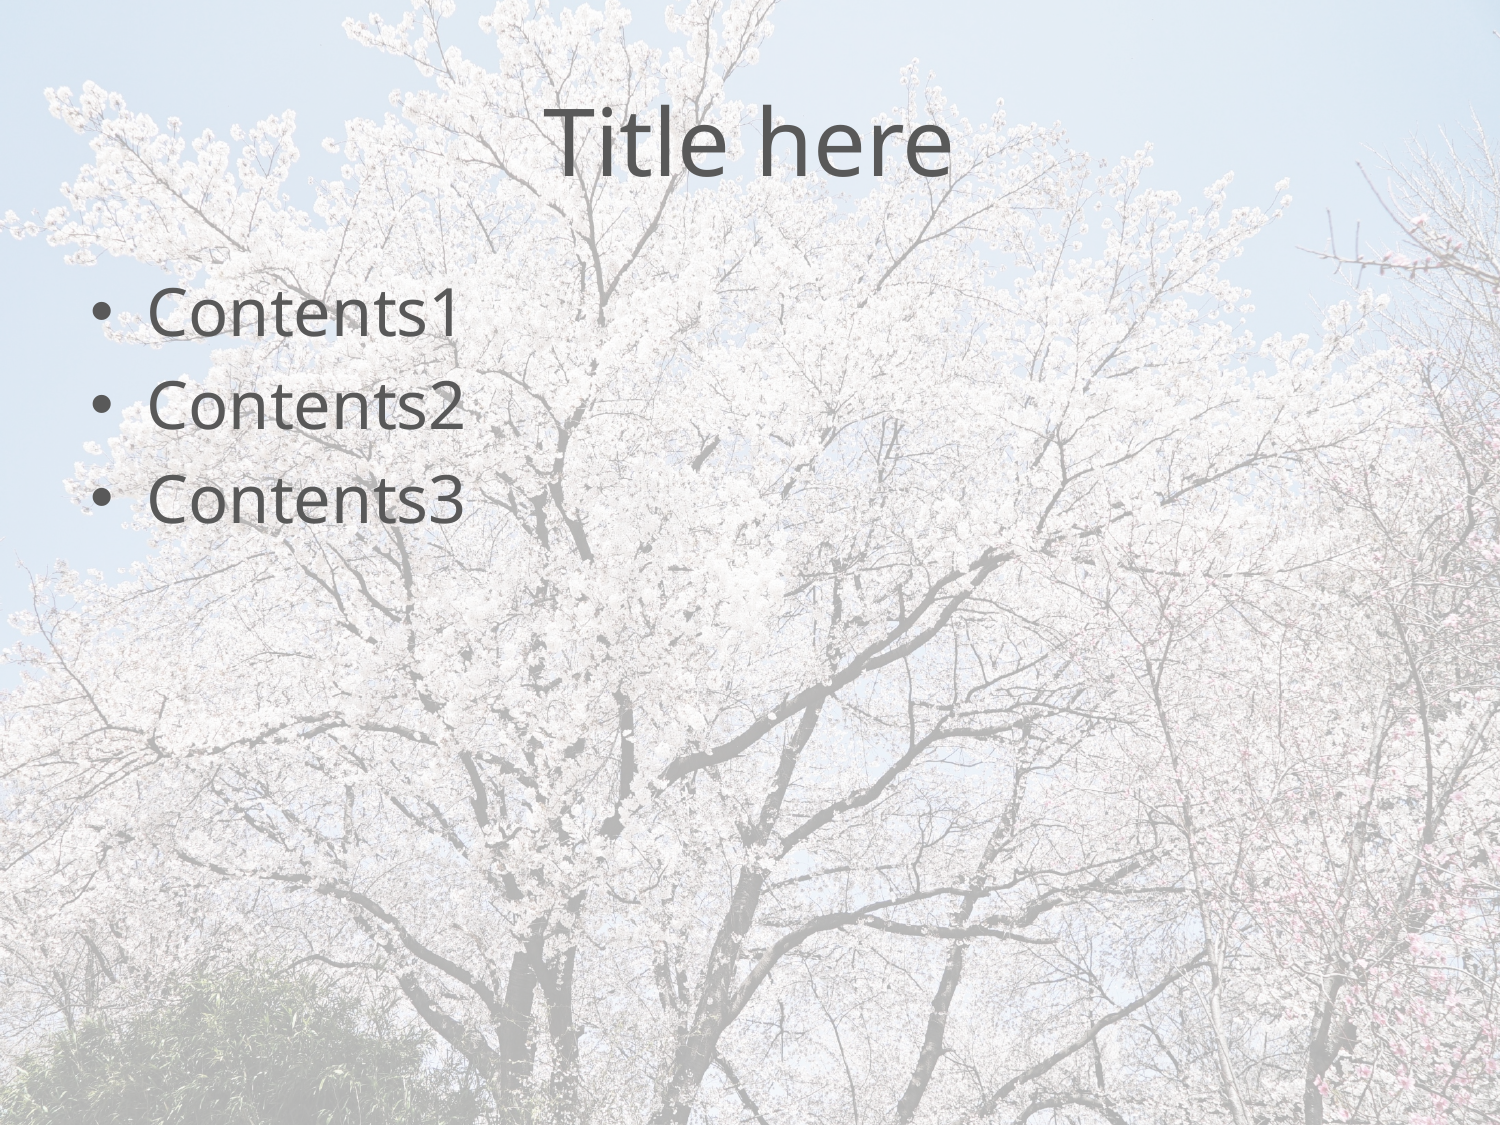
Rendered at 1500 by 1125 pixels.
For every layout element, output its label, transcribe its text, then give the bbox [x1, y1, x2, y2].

title Title here [75, 45, 1425, 233]
list Contents1 Contents2 Contents3 [75, 262, 1425, 1005]
text_box [0, 0, 1500, 1125]
